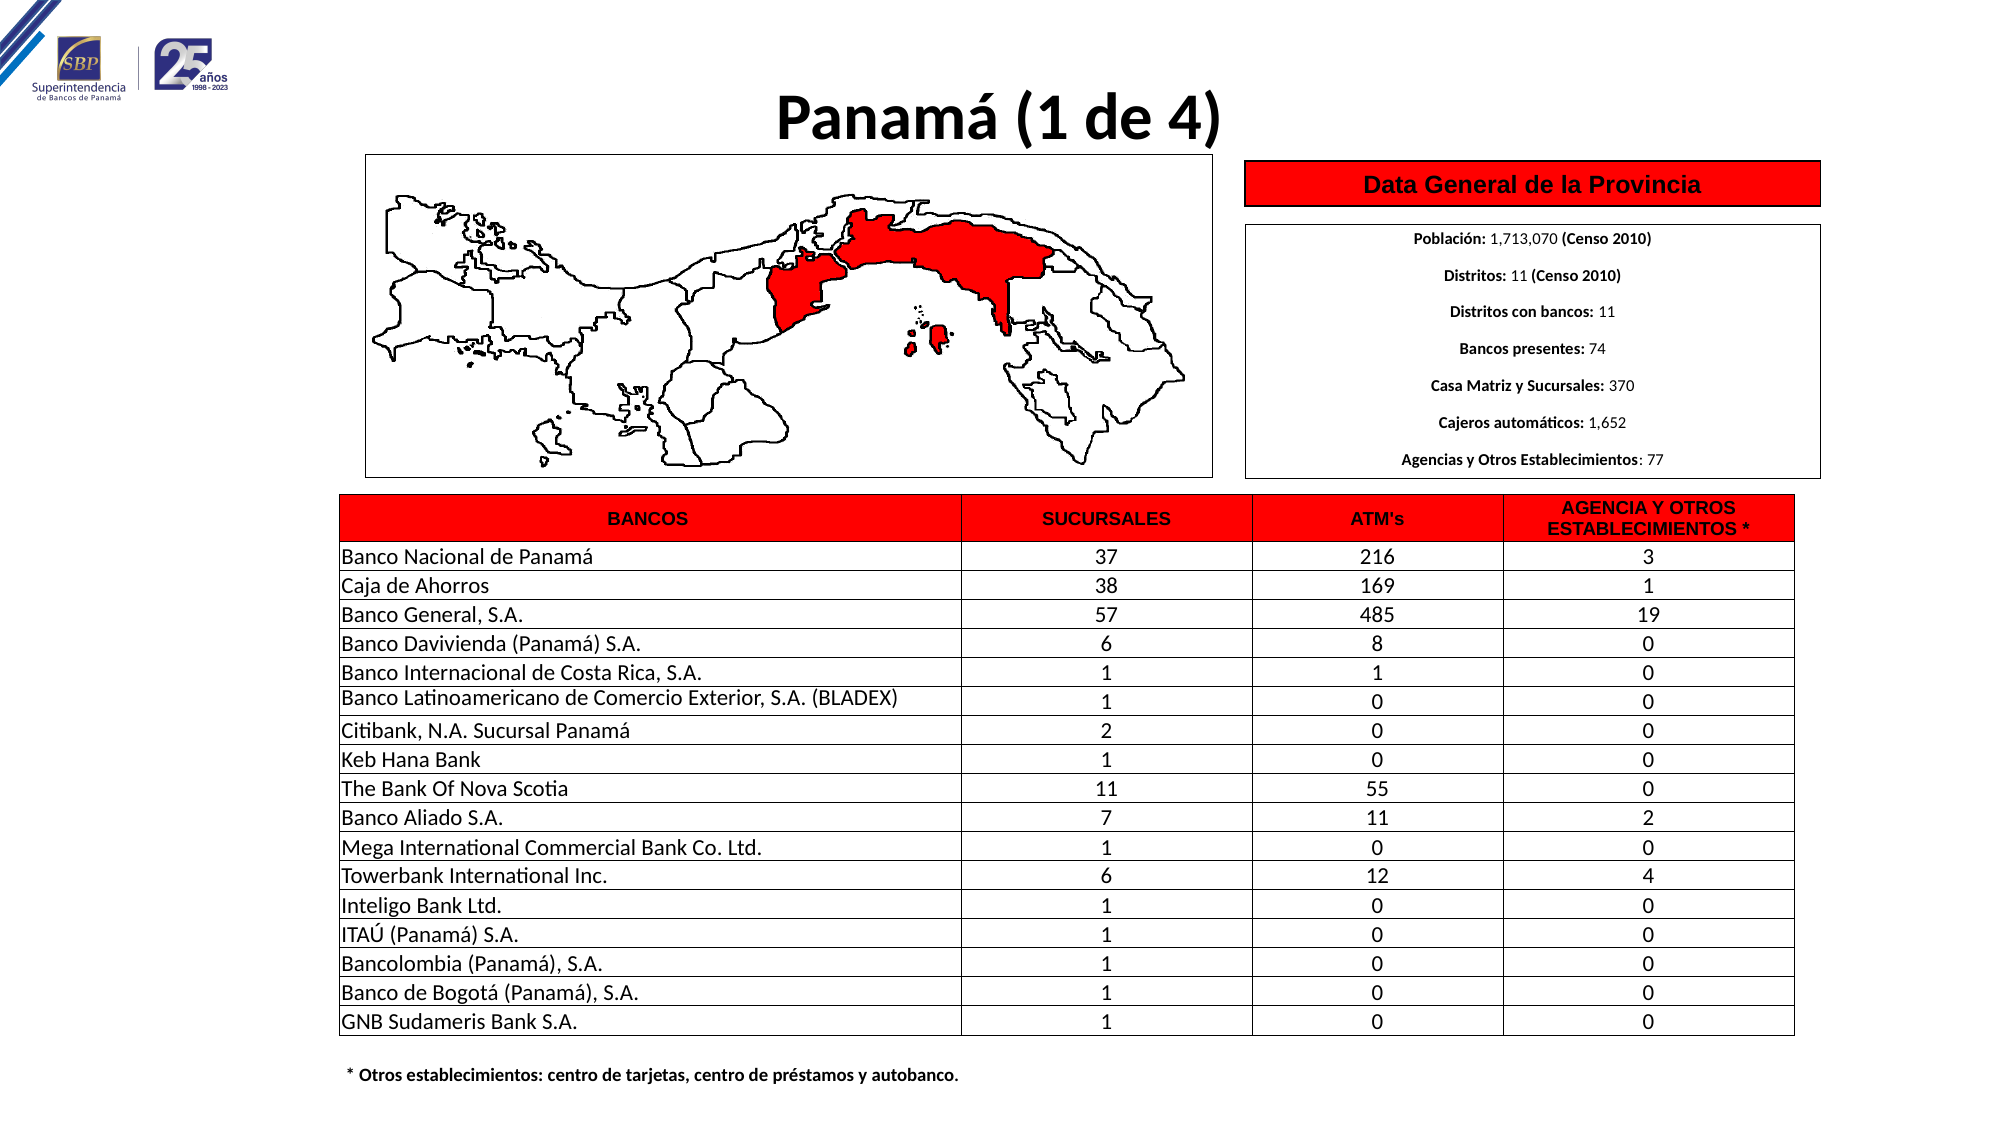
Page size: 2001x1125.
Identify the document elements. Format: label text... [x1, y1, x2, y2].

table_cell 169 [1253, 571, 1503, 599]
table_cell 1 [962, 890, 1252, 918]
table_cell 0 [1253, 890, 1503, 918]
table_cell Banco General, S.A. [340, 600, 961, 628]
table_cell 0 [1504, 716, 1794, 744]
text_box Población: 1,713,070 (Censo 2010) Distritos: 11 (Censo 2010) Distritos con bancos: 11 Bancos presentes: 74 Casa Matriz y Sucursales: 370 Cajeros automáticos: 1,652 Agencias y Otros Establecimientos: 77 [1245, 224, 1821, 479]
table_cell 1 [1253, 658, 1503, 686]
table_cell 1 [1504, 571, 1794, 599]
table_cell 8 [1253, 629, 1503, 657]
table_cell 1 [962, 948, 1252, 976]
table_cell 0 [1504, 948, 1794, 976]
table_cell 55 [1253, 774, 1503, 802]
table_cell 38 [962, 571, 1252, 599]
table_cell 11 [962, 774, 1252, 802]
table_cell Banco de Bogotá (Panamá), S.A. [340, 977, 961, 1005]
table_cell Citibank, N.A. Sucursal Panamá [340, 716, 961, 744]
table_header ATM's [1253, 495, 1503, 541]
table_cell 0 [1504, 687, 1794, 715]
table_cell 0 [1253, 919, 1503, 947]
table_cell 0 [1504, 1006, 1794, 1035]
table_cell 0 [1504, 629, 1794, 657]
table_cell 0 [1504, 890, 1794, 918]
picture [24, 32, 37, 47]
table_header SUCURSALES [962, 495, 1252, 541]
table_cell Banco Aliado S.A. [340, 803, 961, 831]
table_cell 0 [1253, 977, 1503, 1005]
table_cell 6 [962, 861, 1252, 889]
table_cell 2 [1504, 803, 1794, 831]
table_cell Banco Nacional de Panamá [340, 542, 961, 570]
table_cell Keb Hana Bank [340, 745, 961, 773]
table_cell 1 [962, 658, 1252, 686]
table_cell 0 [1253, 687, 1503, 715]
table_cell Caja de Ahorros [340, 571, 961, 599]
table_cell 57 [962, 600, 1252, 628]
table_cell 1 [962, 687, 1252, 715]
table_cell Mega International Commercial Bank Co. Ltd. [340, 832, 961, 860]
table_cell 3 [1504, 542, 1794, 570]
table_cell 0 [1504, 774, 1794, 802]
text_box Panamá (1 de 4) [562, 65, 1438, 160]
table_cell Inteligo Bank Ltd. [340, 890, 961, 918]
table_header BANCOS [340, 495, 961, 541]
table_cell 0 [1253, 716, 1503, 744]
table_cell Banco Latinoamericano de Comercio Exterior, S.A. (BLADEX) [340, 687, 961, 715]
picture [366, 155, 1212, 477]
table_cell ITAÚ (Panamá) S.A. [340, 919, 961, 947]
table_cell 19 [1504, 600, 1794, 628]
table_cell 0 [1504, 658, 1794, 686]
table_cell 1 [962, 1006, 1252, 1035]
table_cell 0 [1253, 948, 1503, 976]
table_cell 4 [1504, 861, 1794, 889]
table_cell Banco Internacional de Costa Rica, S.A. [340, 658, 961, 686]
table_cell 2 [962, 716, 1252, 744]
table_cell Bancolombia (Panamá), S.A. [340, 948, 961, 976]
table_cell 0 [1504, 977, 1794, 1005]
table_cell 0 [1253, 832, 1503, 860]
table_cell 1 [962, 745, 1252, 773]
table_cell 1 [962, 977, 1252, 1005]
table_cell Towerbank International Inc. [340, 861, 961, 889]
table_cell The Bank Of Nova Scotia [340, 774, 961, 802]
table_cell 11 [1253, 803, 1503, 831]
text_box * Otros establecimientos: centro de tarjetas, centro de préstamos y autobanco. [330, 1052, 1566, 1093]
table_cell 485 [1253, 600, 1503, 628]
table_cell 0 [1253, 1006, 1503, 1035]
table_header AGENCIA Y OTROS ESTABLECIMIENTOS * [1504, 495, 1794, 541]
table_cell 216 [1253, 542, 1503, 570]
table_cell 6 [962, 629, 1252, 657]
table_cell 12 [1253, 861, 1503, 889]
table_cell 0 [1504, 745, 1794, 773]
picture [24, 32, 234, 105]
table_cell 37 [962, 542, 1252, 570]
text_box Data General de la Provincia [1245, 161, 1821, 206]
table_cell 1 [962, 919, 1252, 947]
table_cell Banco Davivienda (Panamá) S.A. [340, 629, 961, 657]
table_cell 1 [962, 832, 1252, 860]
table_cell 0 [1253, 745, 1503, 773]
table_cell GNB Sudameris Bank S.A. [340, 1006, 961, 1035]
table_cell 0 [1504, 832, 1794, 860]
table_cell 0 [1504, 919, 1794, 947]
table_cell 7 [962, 803, 1252, 831]
